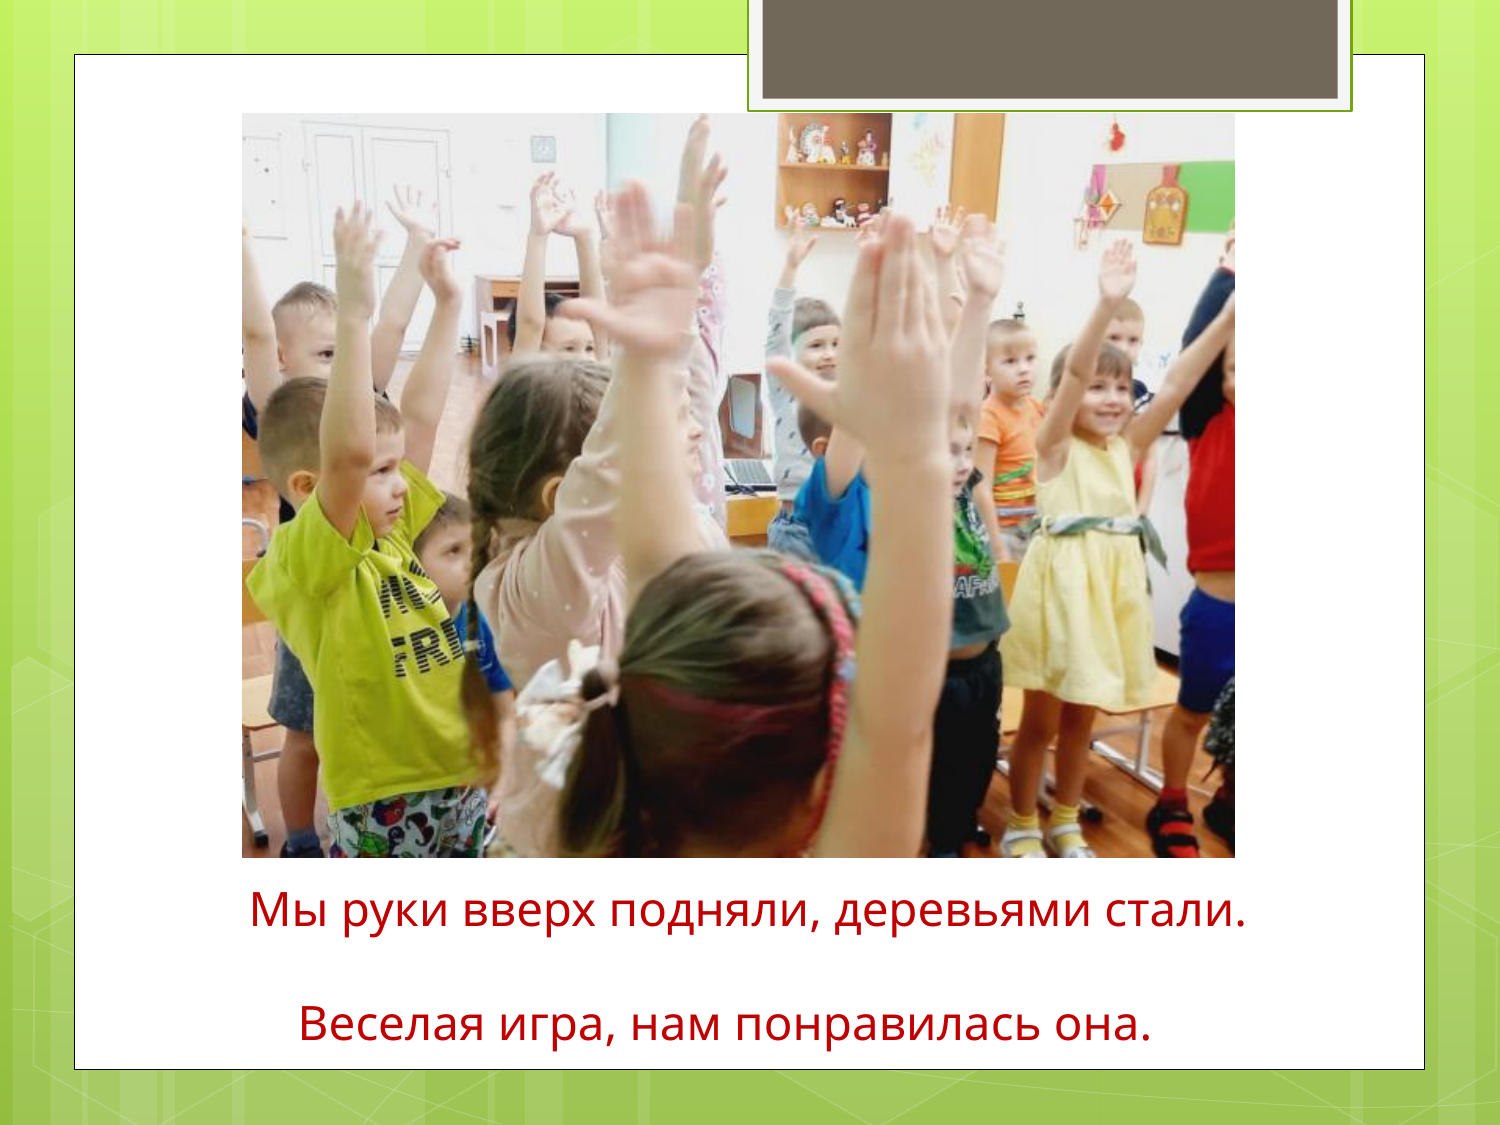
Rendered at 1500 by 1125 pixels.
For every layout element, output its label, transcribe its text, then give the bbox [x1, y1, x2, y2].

title Мы руки вверх подняли, деревьями стали. Веселая игра, нам понравилась она. [135, 869, 1341, 1058]
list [241, 113, 1235, 858]
